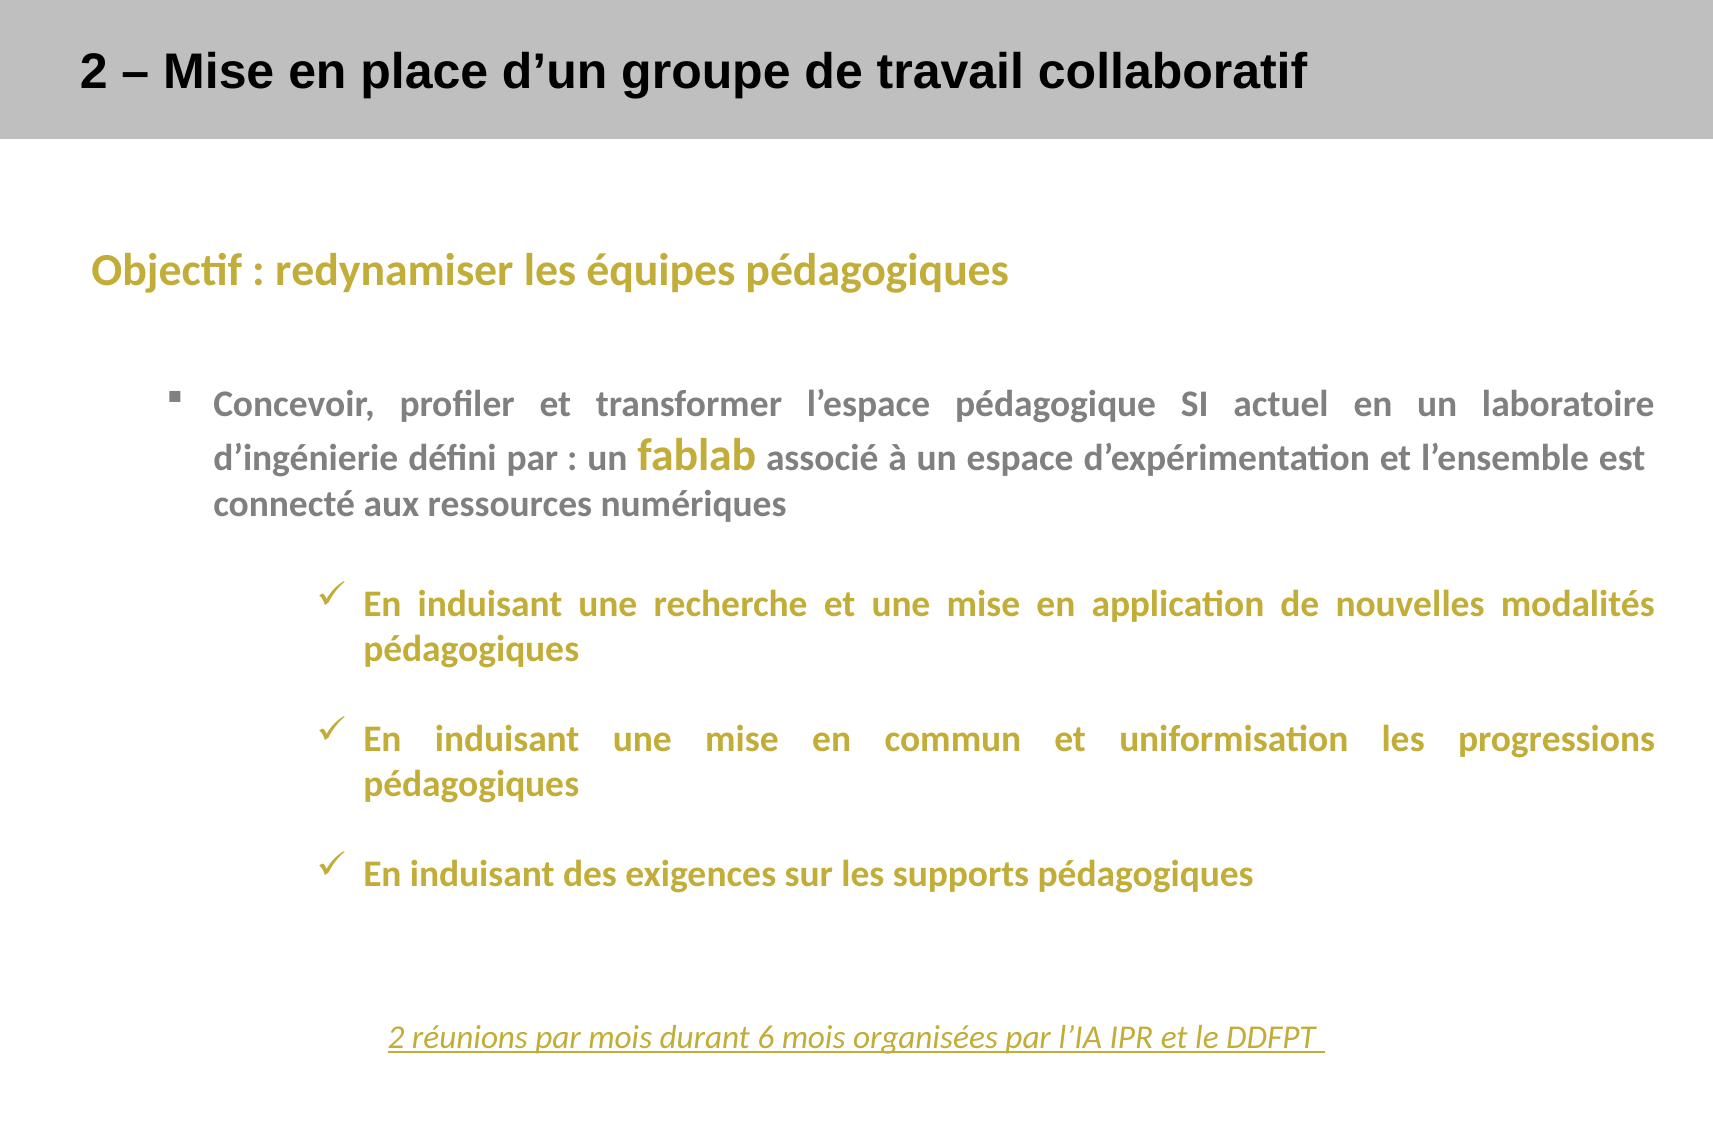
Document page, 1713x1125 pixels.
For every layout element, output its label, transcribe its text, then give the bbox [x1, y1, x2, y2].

text_box 2 – Mise en place d’un groupe de travail collaboratif [0, 10, 1713, 138]
text_box Objectif : redynamiser les équipes pédagogiques Concevoir, profiler et transformer l’espace pédagogique SI actuel en un laboratoire d’ingénierie défini par : un fablab associé à un espace d’expérimentation et l’ensemble est connecté aux ressources numériques En induisant une recherche et une mise en application de nouvelles modalités pédagogiques En induisant une mise en commun et uniformisation les progressions pédagogiques En induisant des exigences sur les supports pédagogiques [76, 231, 1672, 992]
text_box 2 réunions par mois durant 6 mois organisées par l’IA IPR et le DDFPT [0, 1007, 1713, 1063]
